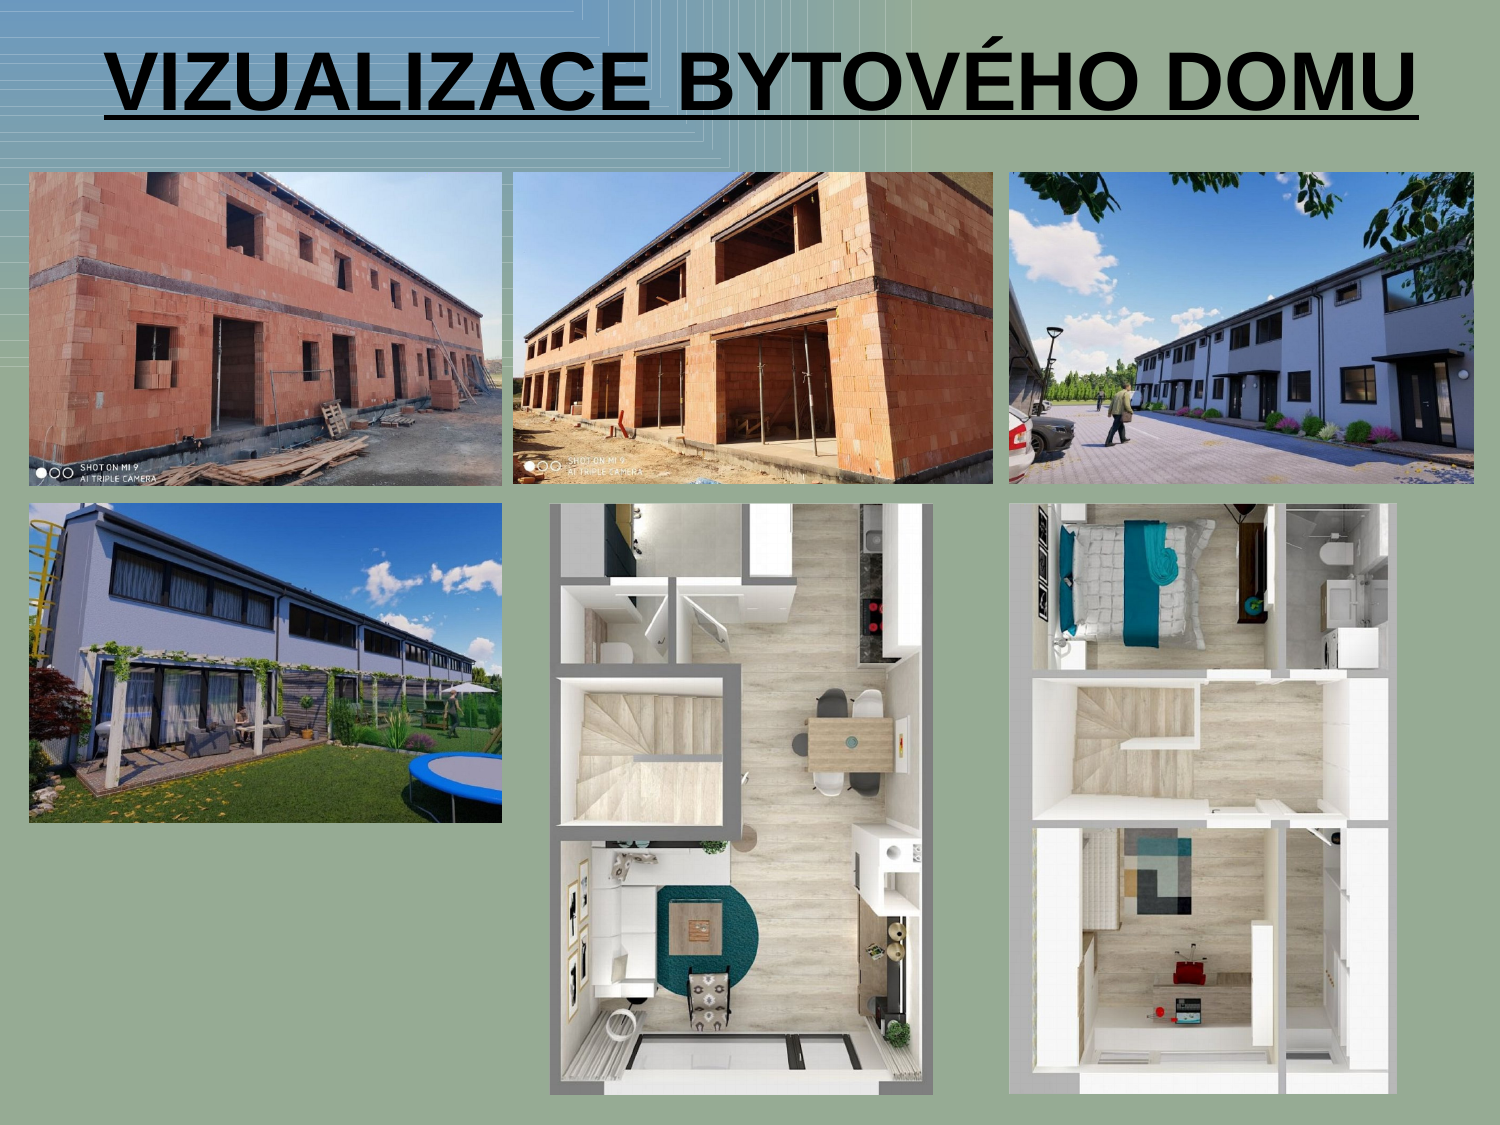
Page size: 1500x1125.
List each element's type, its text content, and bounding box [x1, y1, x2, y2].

picture [1009, 172, 1474, 484]
picture [29, 172, 503, 486]
picture [513, 172, 993, 484]
picture [29, 503, 1499, 1094]
title VIZUALIZACE BYTOVÉHO DOMU [88, 0, 1439, 172]
